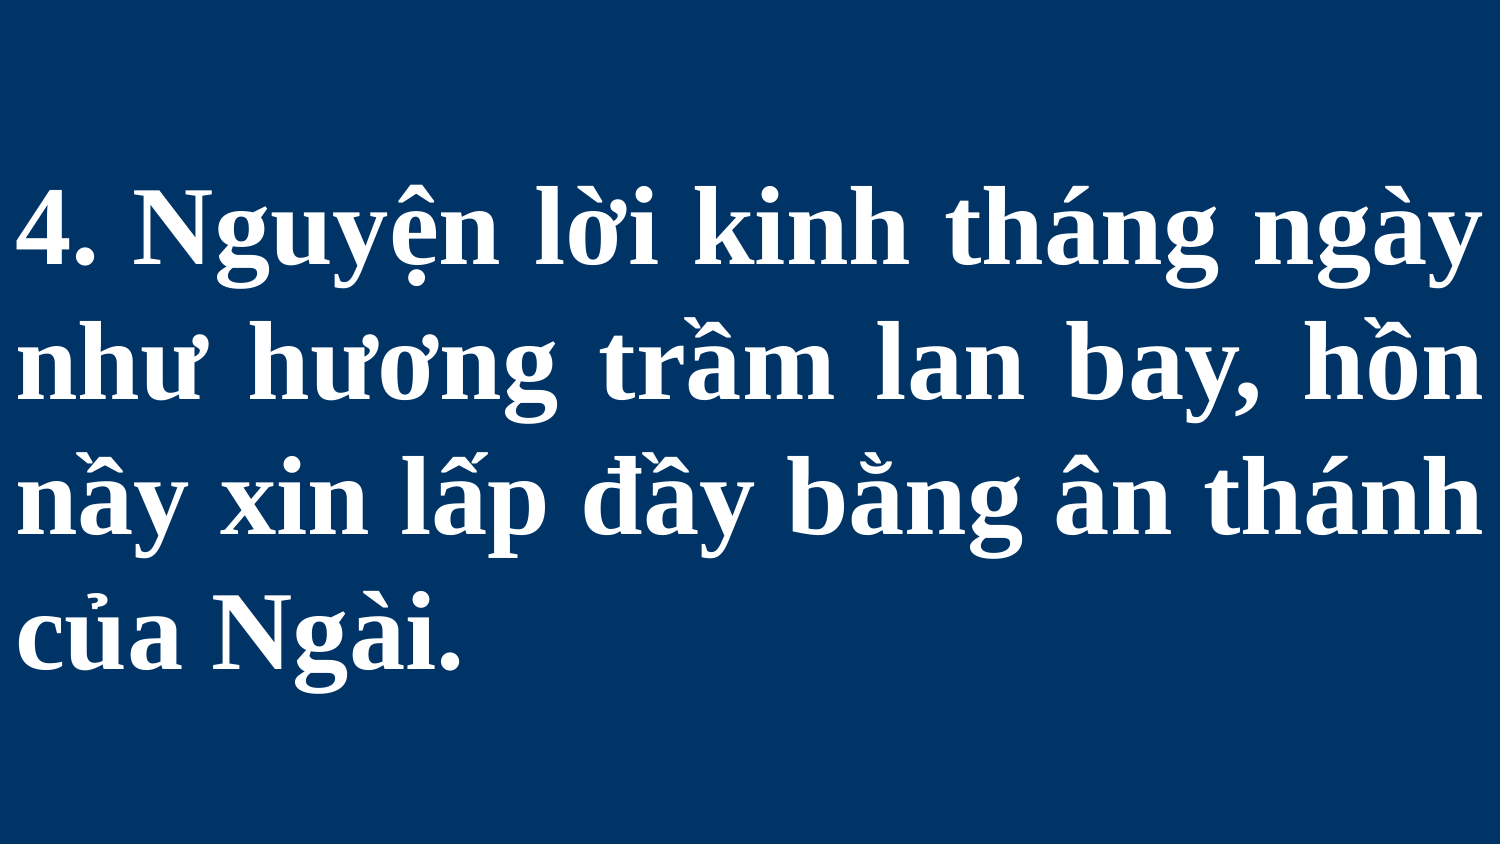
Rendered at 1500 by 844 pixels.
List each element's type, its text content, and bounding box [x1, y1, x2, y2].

title 4. Nguyện lời kinh tháng ngày như hương trầm lan bay, hồn nầy xin lấp đầy bằng ân thánh của Ngài. [0, 0, 1500, 844]
